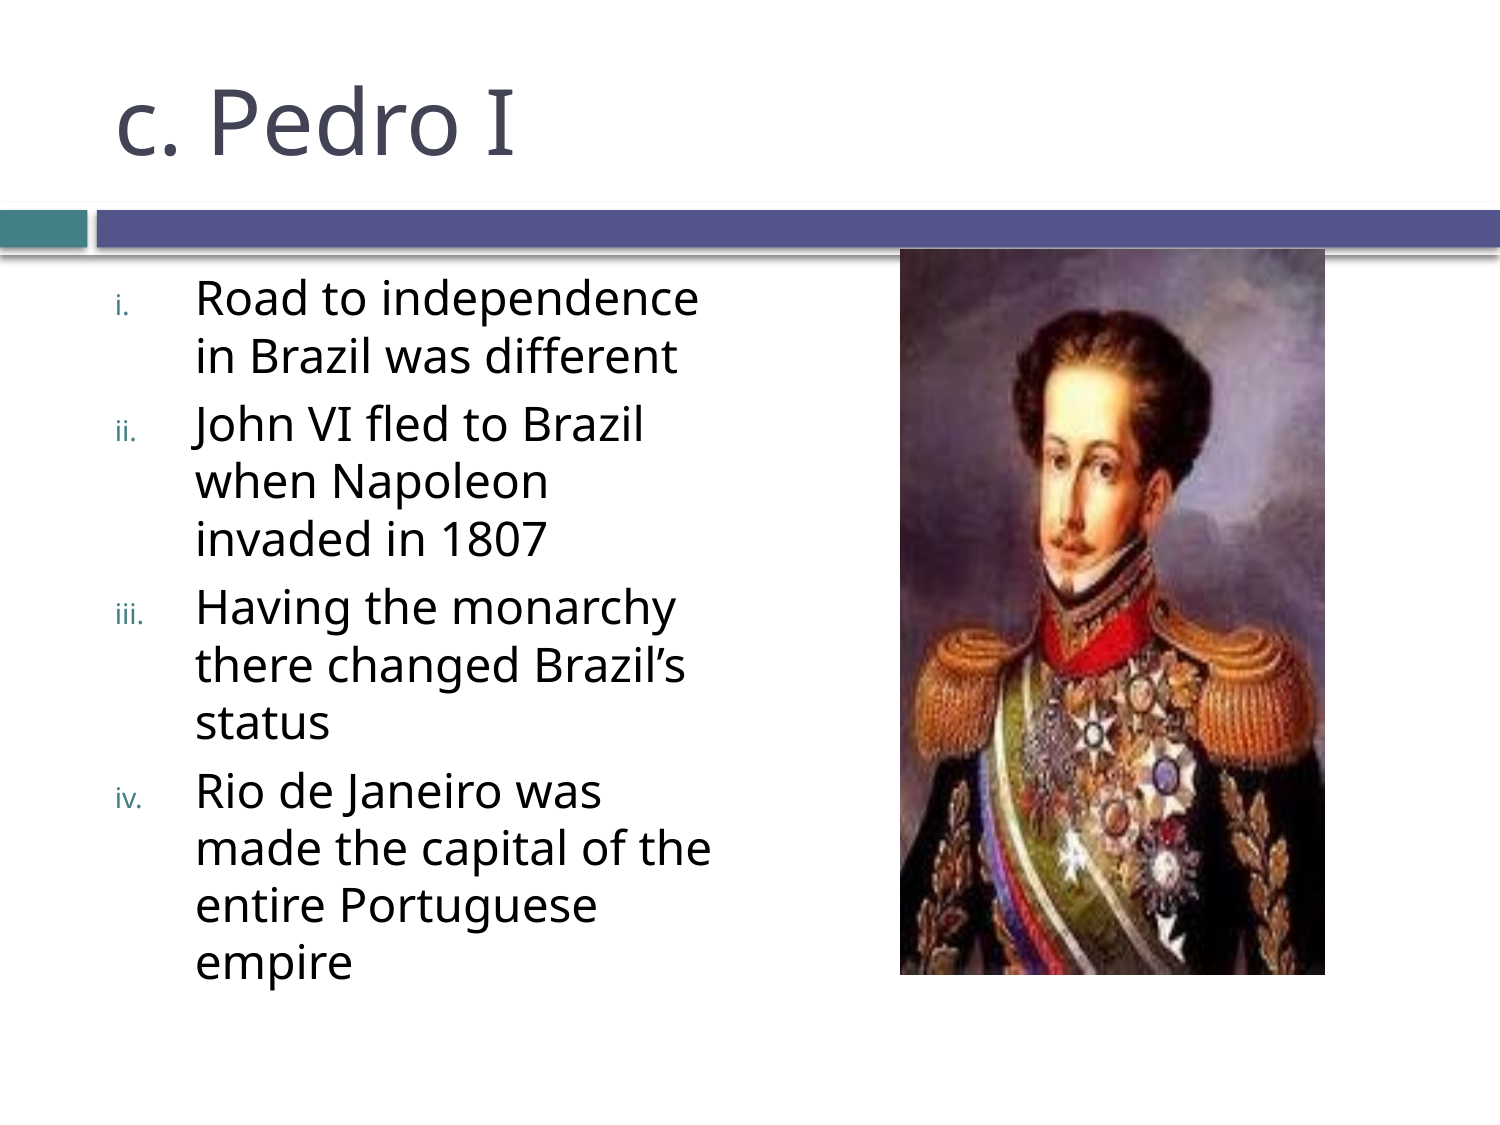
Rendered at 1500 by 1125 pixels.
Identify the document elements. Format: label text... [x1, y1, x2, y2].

list Road to independence in Brazil was different John VI fled to Brazil when Napoleon invaded in 1807 Having the monarchy there changed Brazil’s status Rio de Janeiro was made the capital of the entire Portuguese empire [99, 260, 738, 1011]
title c. Pedro I [99, 37, 1438, 200]
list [899, 249, 1326, 976]
